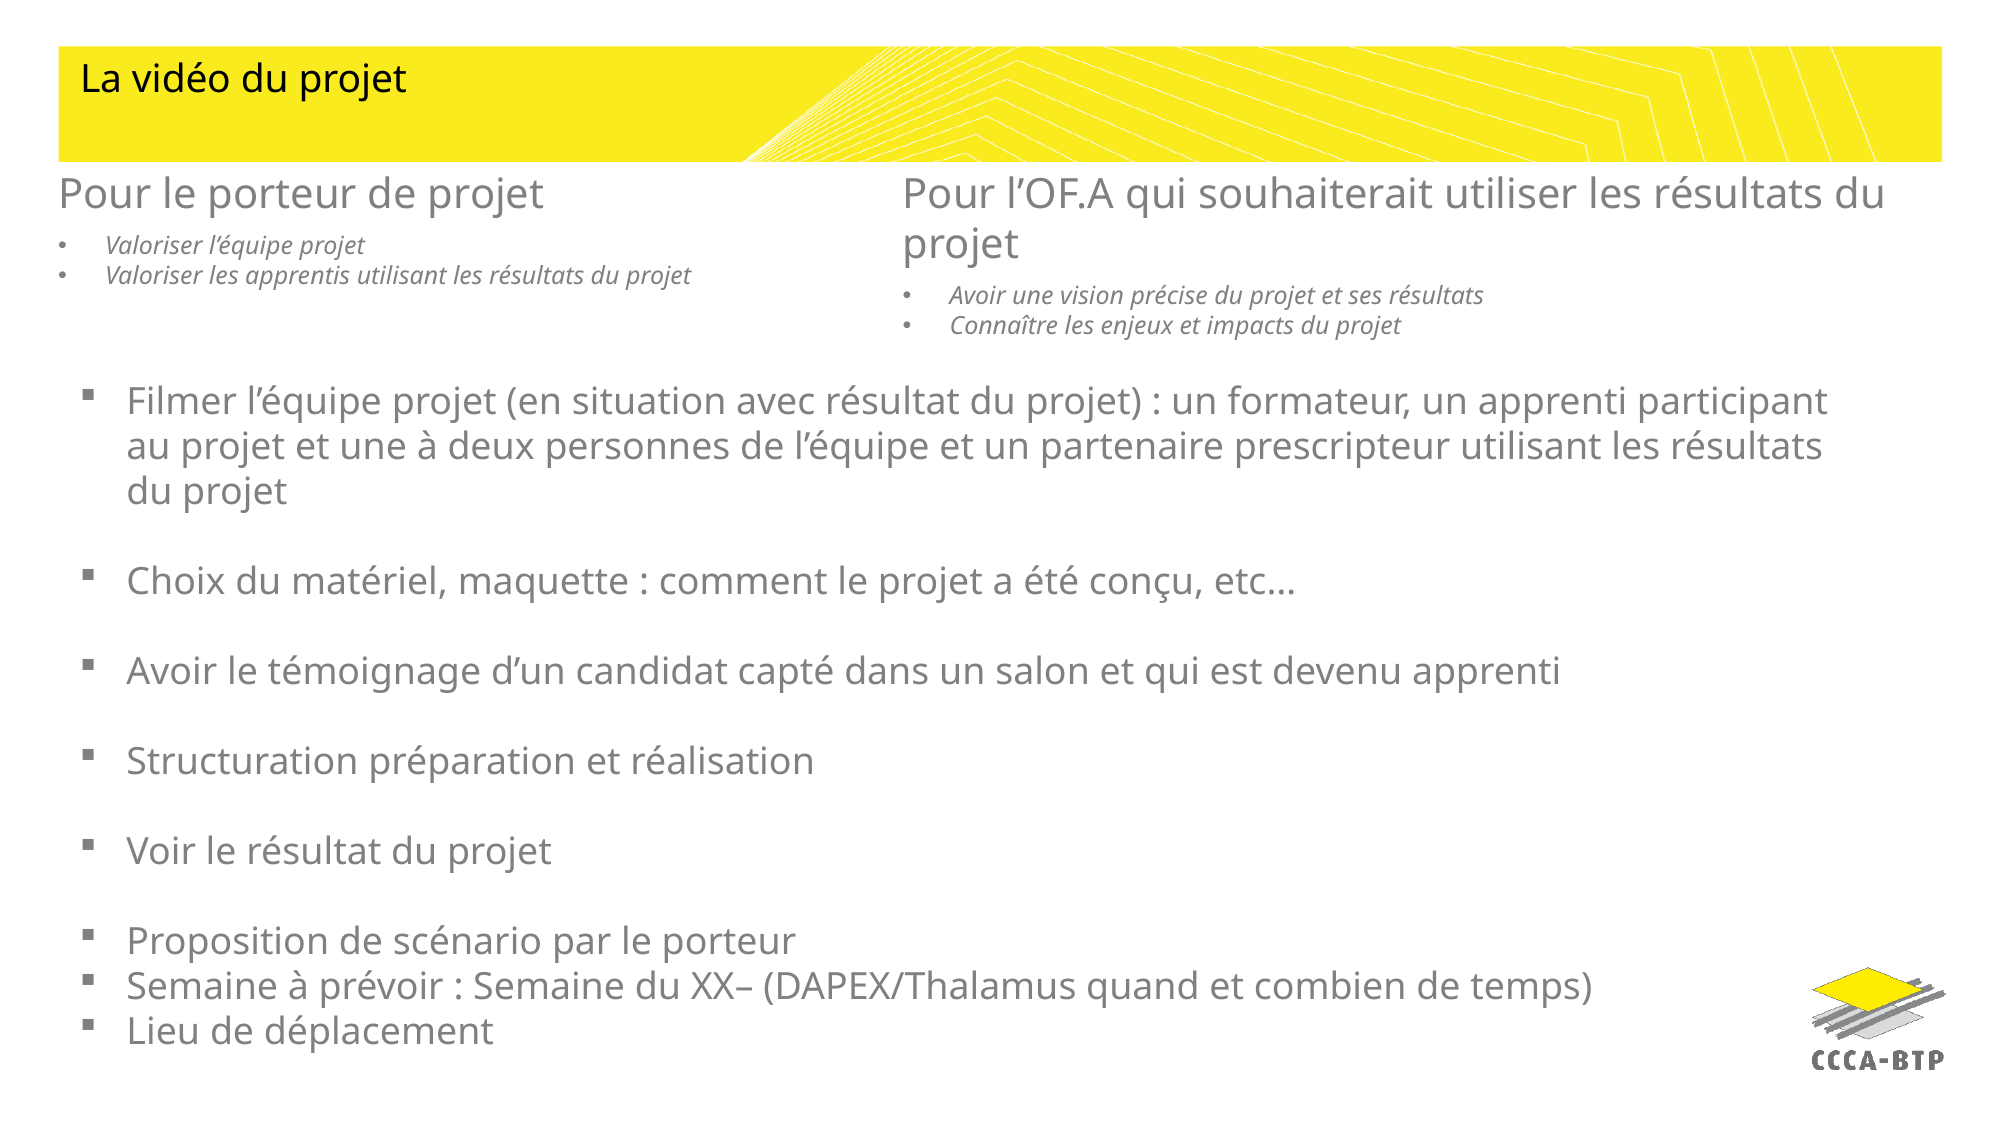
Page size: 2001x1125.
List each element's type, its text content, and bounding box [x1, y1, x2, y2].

picture [1892, 967, 1946, 1070]
text_box Pour l’OF.A qui souhaiterait utiliser les résultats du projet Avoir une vision précise du projet et ses résultats Connaître les enjeux et impacts du projet [888, 159, 1957, 347]
text_box Pour le porteur de projet Valoriser l’équipe projet Valoriser les apprentis utilisant les résultats du projet [43, 159, 888, 297]
text_box Filmer l’équipe projet (en situation avec résultat du projet) : un formateur, un apprenti participant au projet et une à deux personnes de l’équipe et un partenaire prescripteur utilisant les résultats du projet Choix du matériel, maquette : comment le projet a été conçu, etc… Avoir le témoignage d’un candidat capté dans un salon et qui est devenu apprenti Structuration préparation et réalisation Voir le résultat du projet Proposition de scénario par le porteur Semaine à prévoir : Semaine du XX– (DAPEX/Thalamus quand et combien de temps) Lieu de déplacement [64, 324, 1892, 1125]
picture [0, 2, 2000, 200]
title La vidéo du projet [64, 55, 1900, 105]
